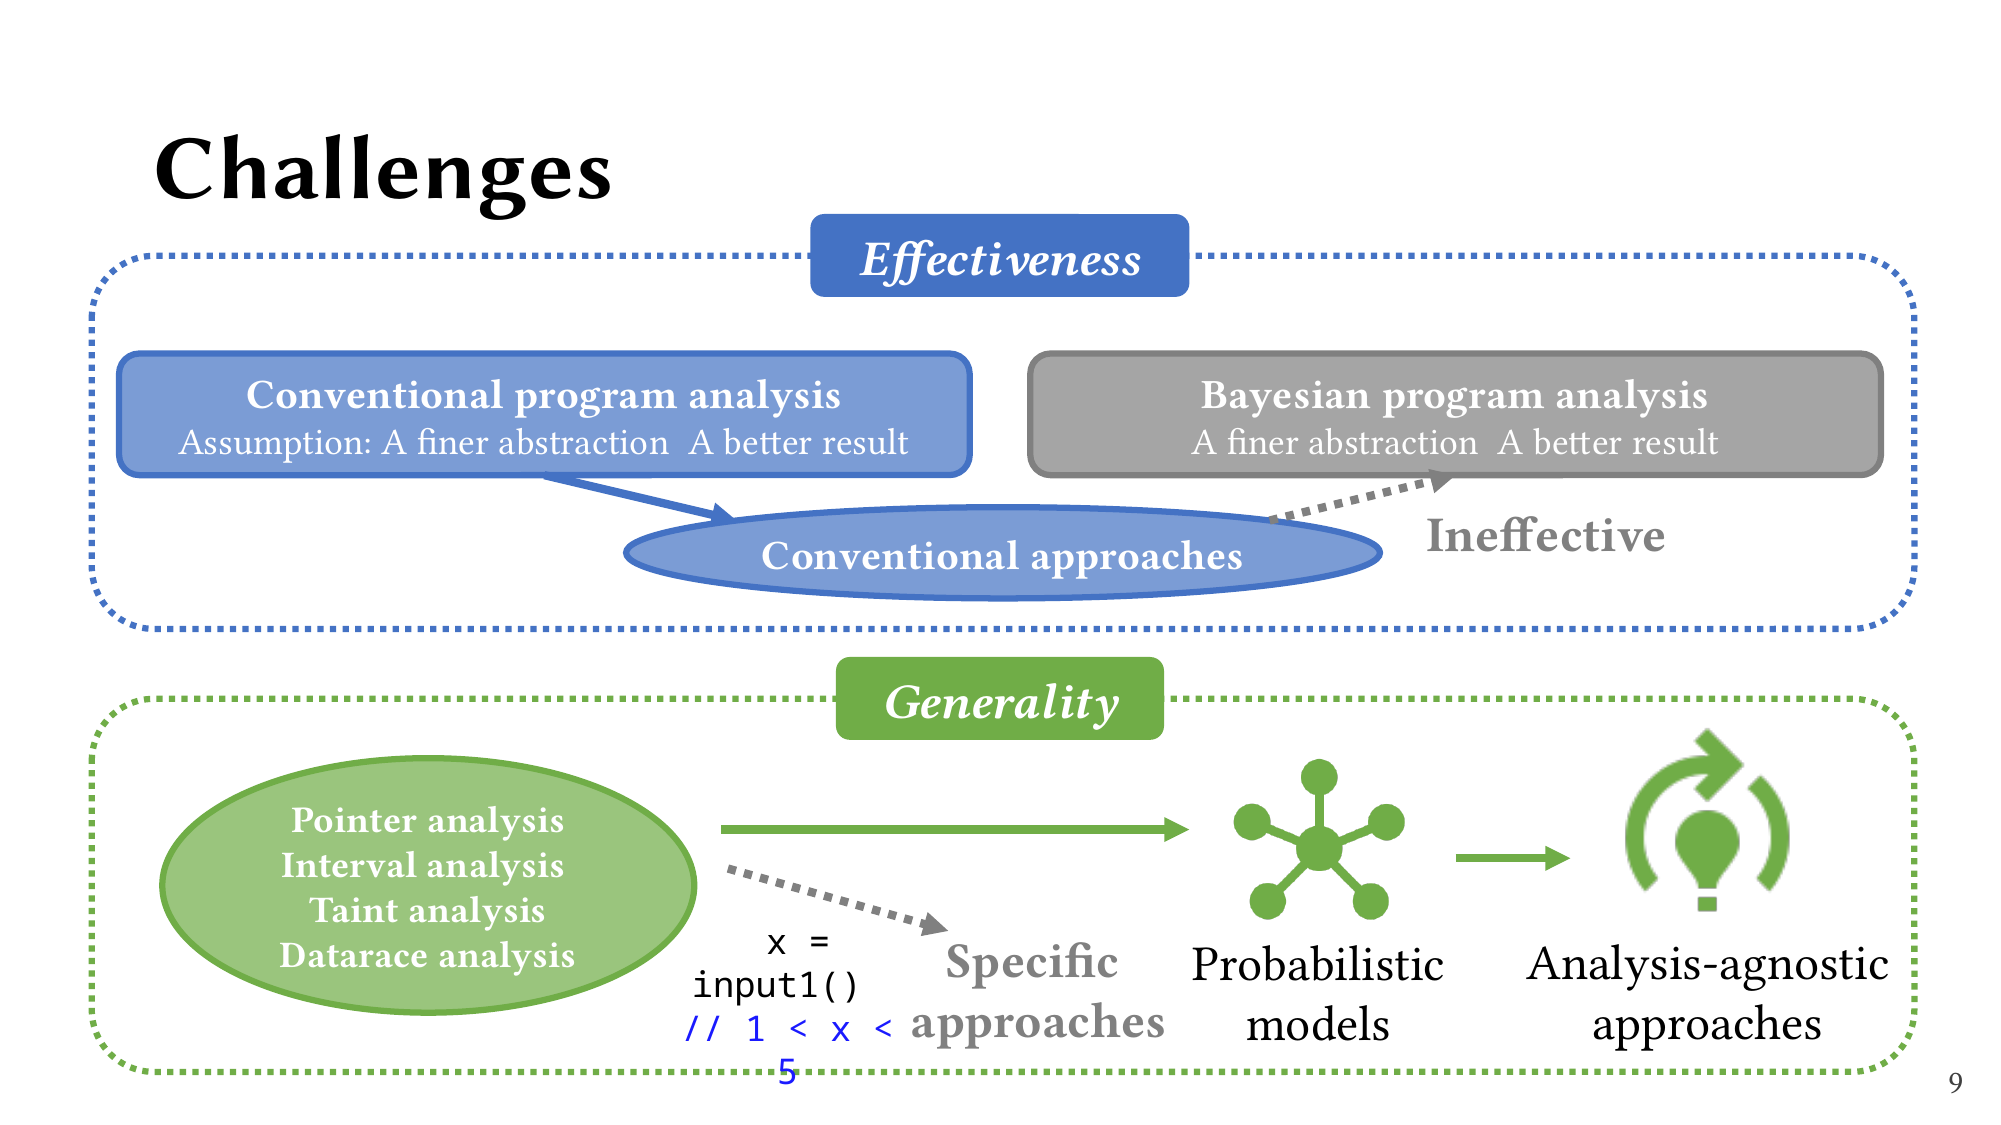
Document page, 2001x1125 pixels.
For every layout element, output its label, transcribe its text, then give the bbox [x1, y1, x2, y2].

text_box Specific approaches [920, 920, 1168, 1056]
text_box x = input1() // 1 < x < 5 [655, 911, 920, 1099]
text_box Generality [835, 656, 1165, 740]
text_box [544, 476, 737, 521]
text_box [1910, 736, 1916, 1036]
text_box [1269, 476, 1456, 521]
text_box Effectiveness [810, 213, 1190, 297]
slide_number 9 [1911, 1036, 2000, 1125]
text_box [727, 868, 949, 931]
text_box Conventional approaches [625, 506, 1382, 600]
text_box Pointer analysis Interval analysis Taint analysis Datarace analysis [161, 757, 696, 1014]
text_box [1168, 730, 1470, 1060]
title Challenges [137, 59, 1863, 257]
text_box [1506, 720, 1910, 1059]
text_box Ineffective [1411, 494, 1683, 569]
text_box [90, 697, 1901, 1073]
text_box [90, 254, 1916, 630]
